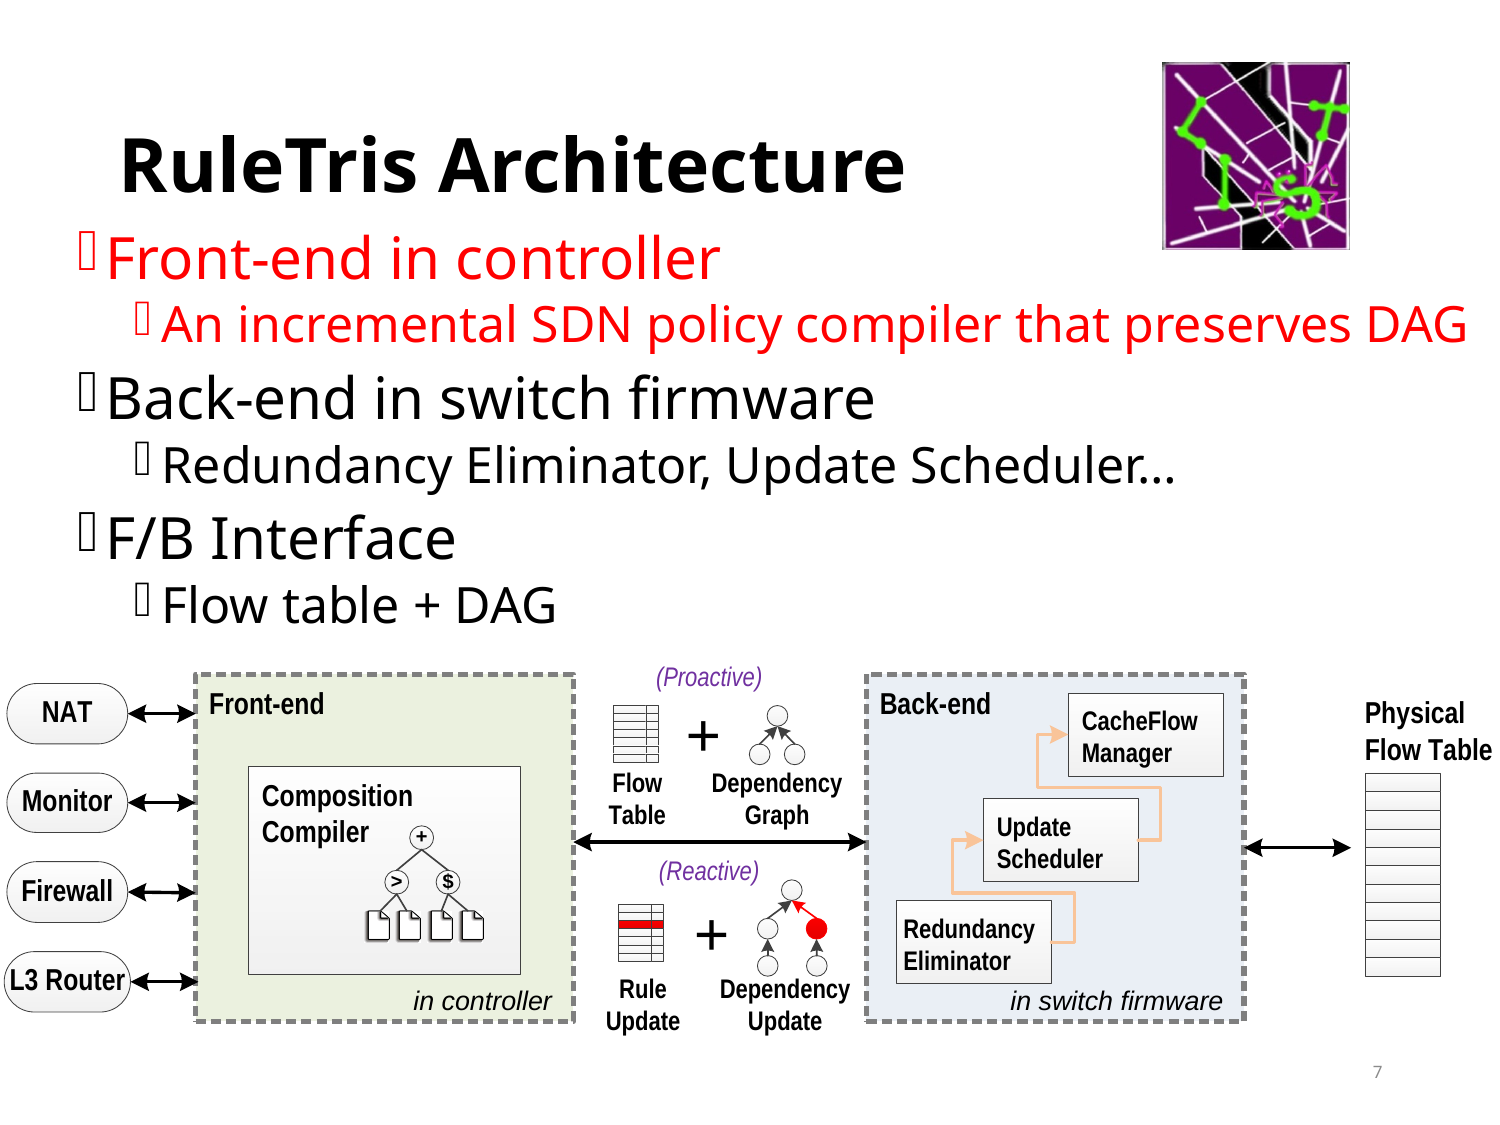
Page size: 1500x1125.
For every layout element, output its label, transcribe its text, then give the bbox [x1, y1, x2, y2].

slide_number 7 [1060, 1043, 1398, 1103]
title RuleTris Architecture [103, 60, 1398, 221]
picture [0, 654, 1497, 1043]
list Front-end in controller An incremental SDN policy compiler that preserves DAG Back-end in switch firmware Redundancy Eliminator, Update Scheduler… F/B Interface Flow table + DAG [62, 221, 1500, 981]
